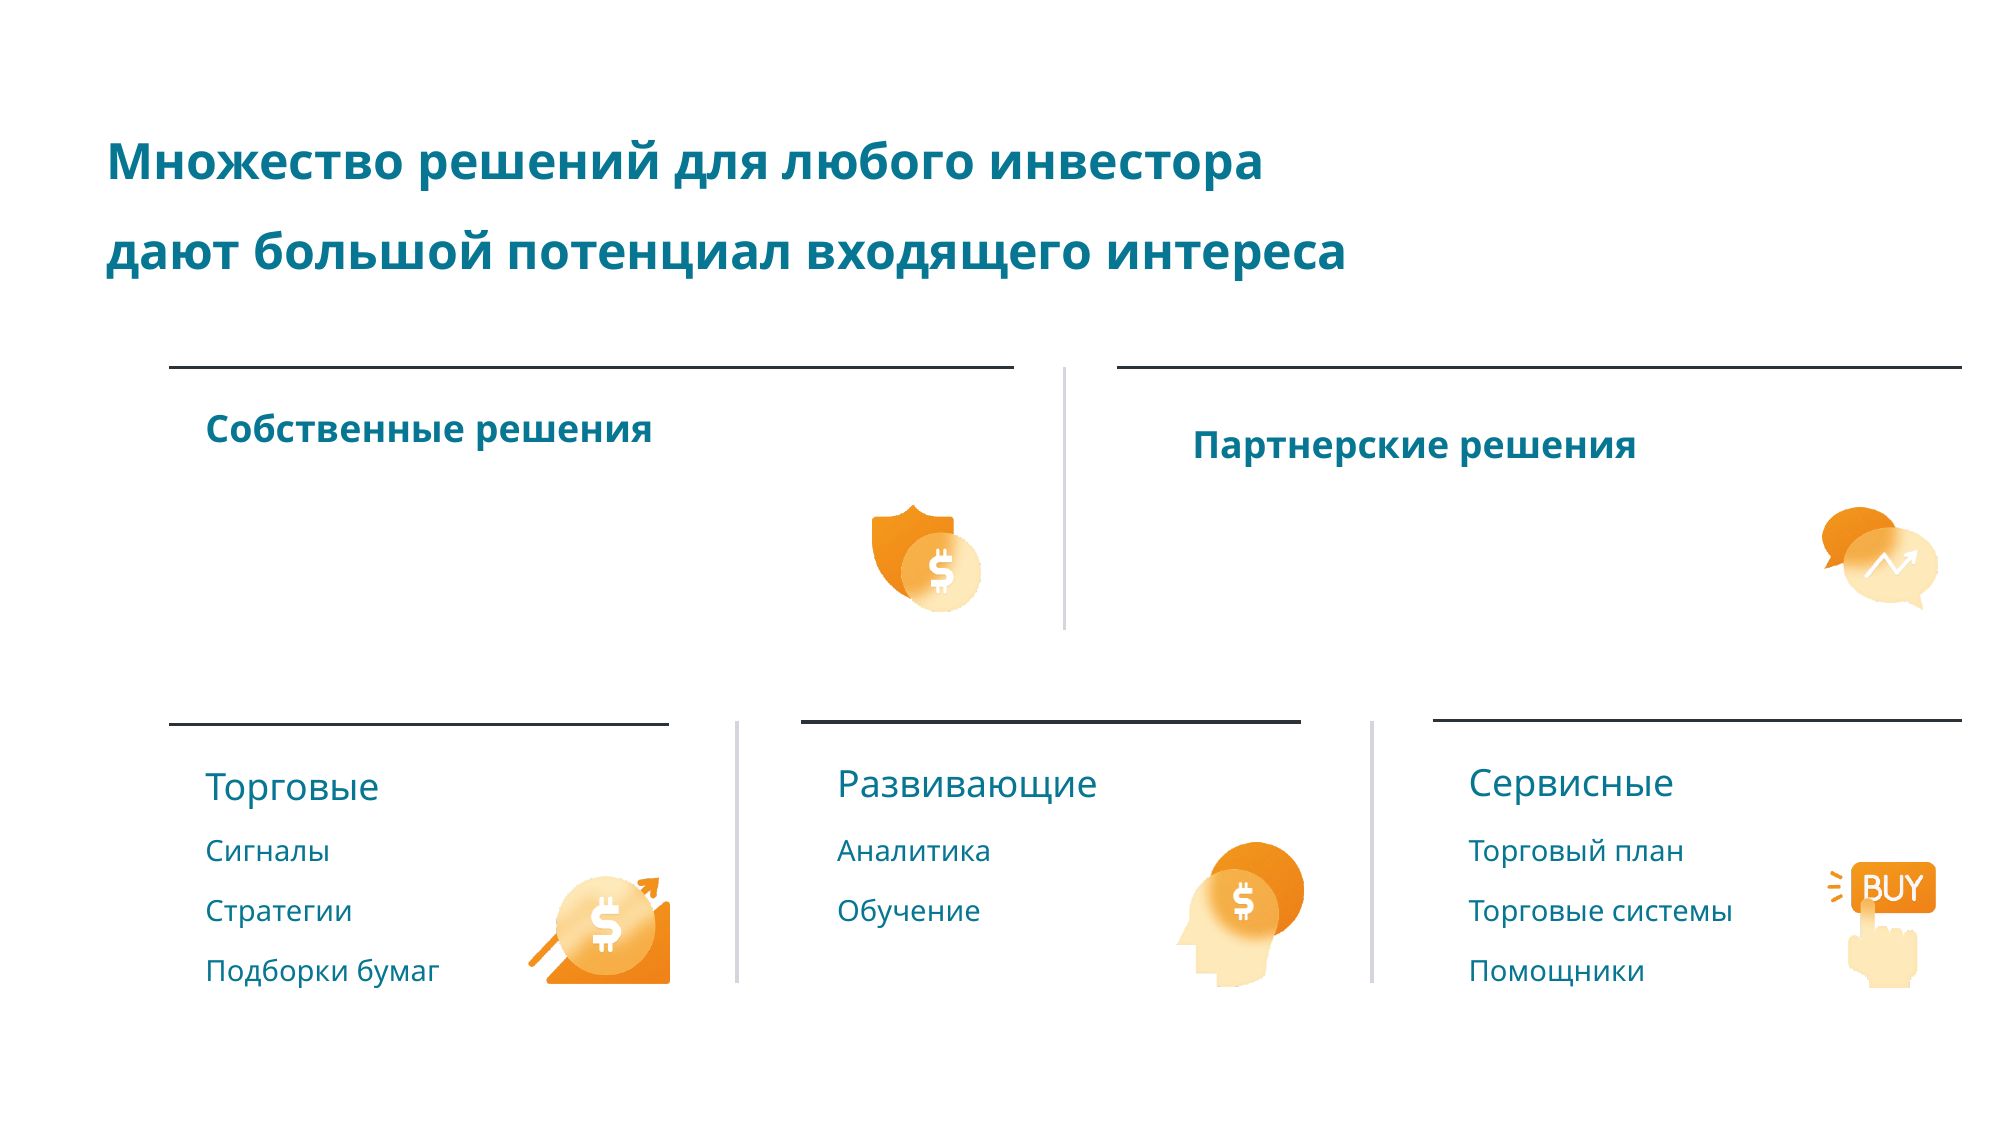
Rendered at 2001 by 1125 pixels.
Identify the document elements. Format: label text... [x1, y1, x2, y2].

text_box Сигналы Стратегии Подборки бумаг [197, 825, 726, 995]
text_box Торговый план Торговые системы Помощники [1461, 825, 1989, 995]
text_box Аналитика Обучение [829, 825, 1357, 995]
text_box Сервисные [1461, 751, 1989, 812]
text_box Развивающие [829, 752, 1357, 813]
picture [872, 505, 981, 612]
text_box Торговые [197, 755, 726, 816]
picture [1827, 862, 1936, 988]
text_box Собственные решения [197, 397, 726, 458]
picture [528, 876, 670, 984]
text_box Множество решений для любого инвестора дают большой потенциал входящего интереса [91, 91, 1530, 287]
text_box Партнерские решения [1184, 413, 1713, 474]
picture [1176, 842, 1304, 987]
picture [1822, 507, 1938, 610]
